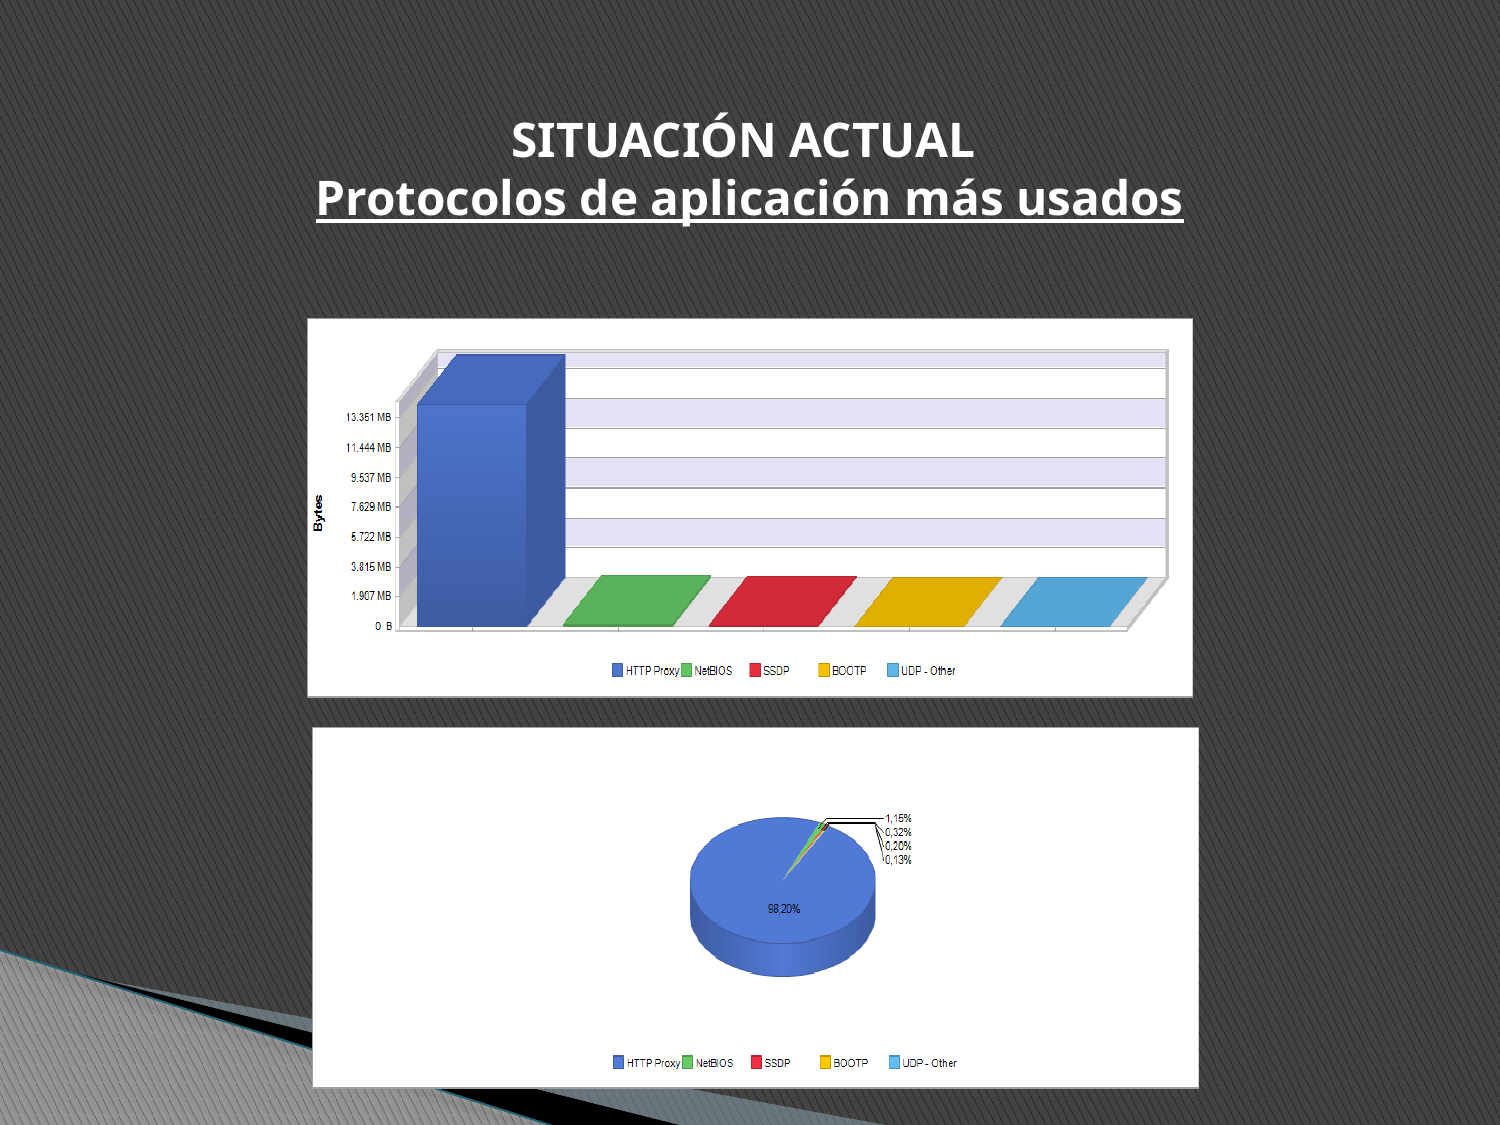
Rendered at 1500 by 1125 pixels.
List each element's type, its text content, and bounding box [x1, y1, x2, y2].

picture [306, 318, 1194, 699]
title SITUACIÓN ACTUAL Protocolos de aplicación más usados [75, 45, 1425, 233]
picture [311, 727, 1200, 1090]
